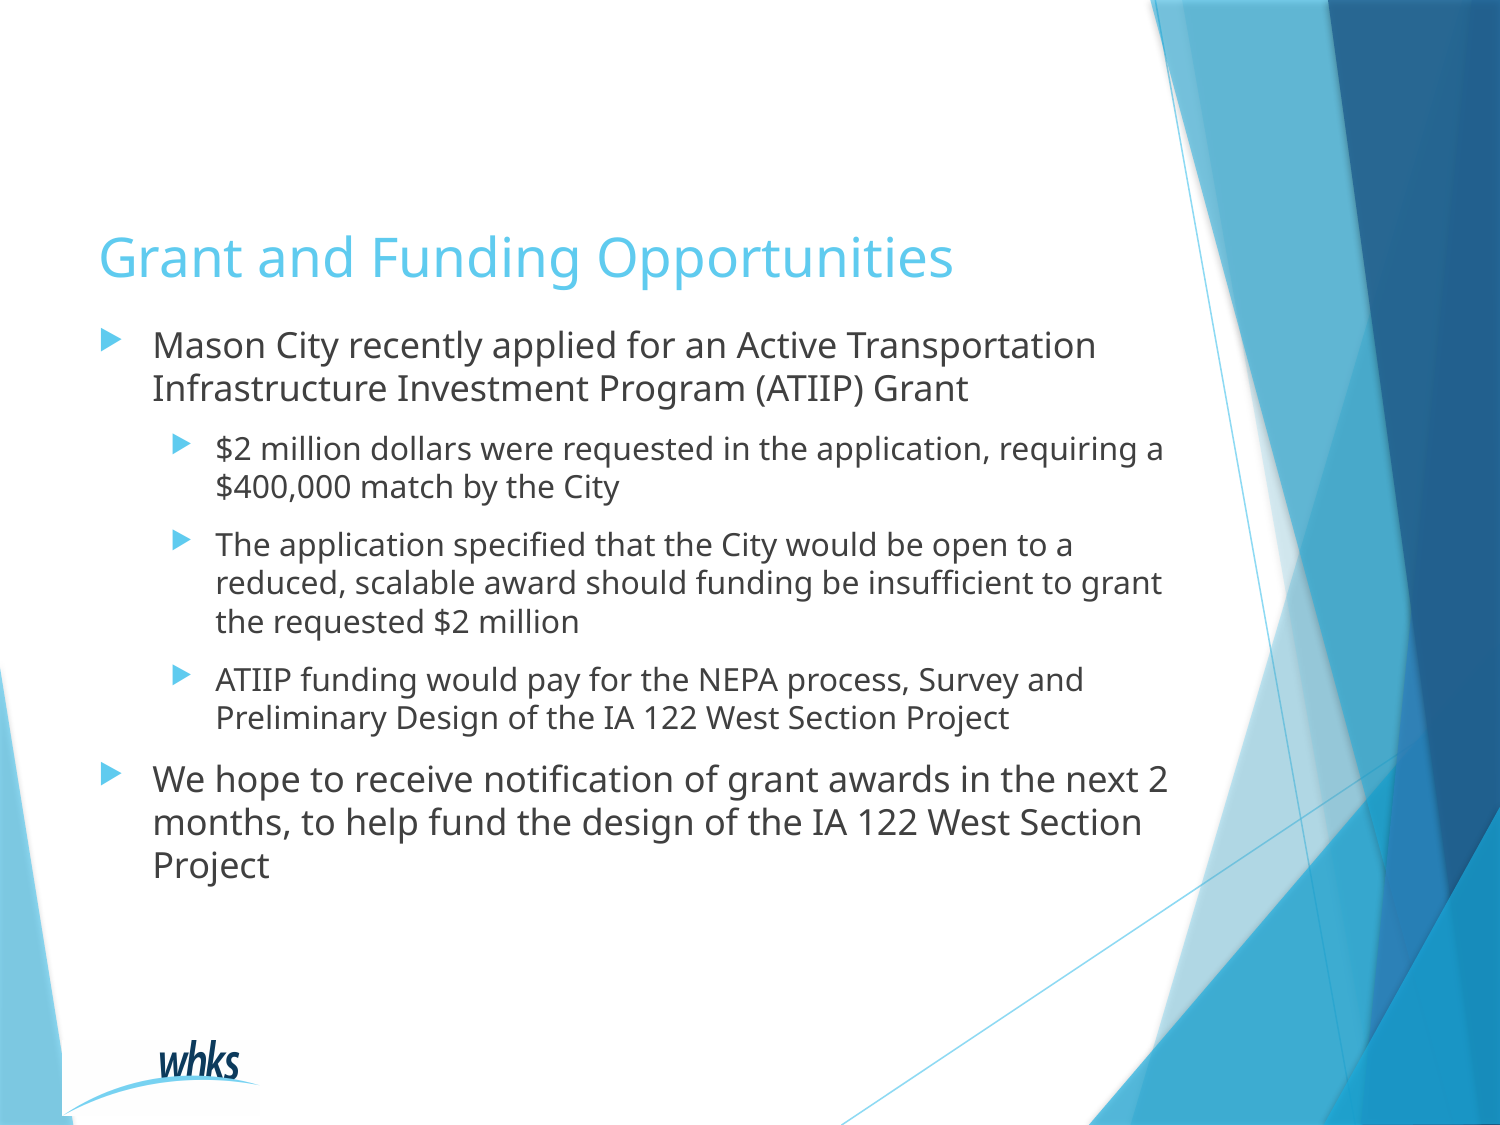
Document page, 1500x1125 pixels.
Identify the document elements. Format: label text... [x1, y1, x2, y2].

picture [62, 1040, 260, 1116]
list Mason City recently applied for an Active Transportation Infrastructure Investment Program (ATIIP) Grant $2 million dollars were requested in the application, requiring a $400,000 match by the City The application specified that the City would be open to a reduced, scalable award should funding be insufficient to grant the requested $2 million ATIIP funding would pay for the NEPA process, Survey and Preliminary Design of the IA 122 West Section Project We hope to receive notification of grant awards in the next 2 months, to help fund the design of the IA 122 West Section Project [83, 314, 1197, 898]
title Grant and Funding Opportunities [83, 215, 1141, 298]
